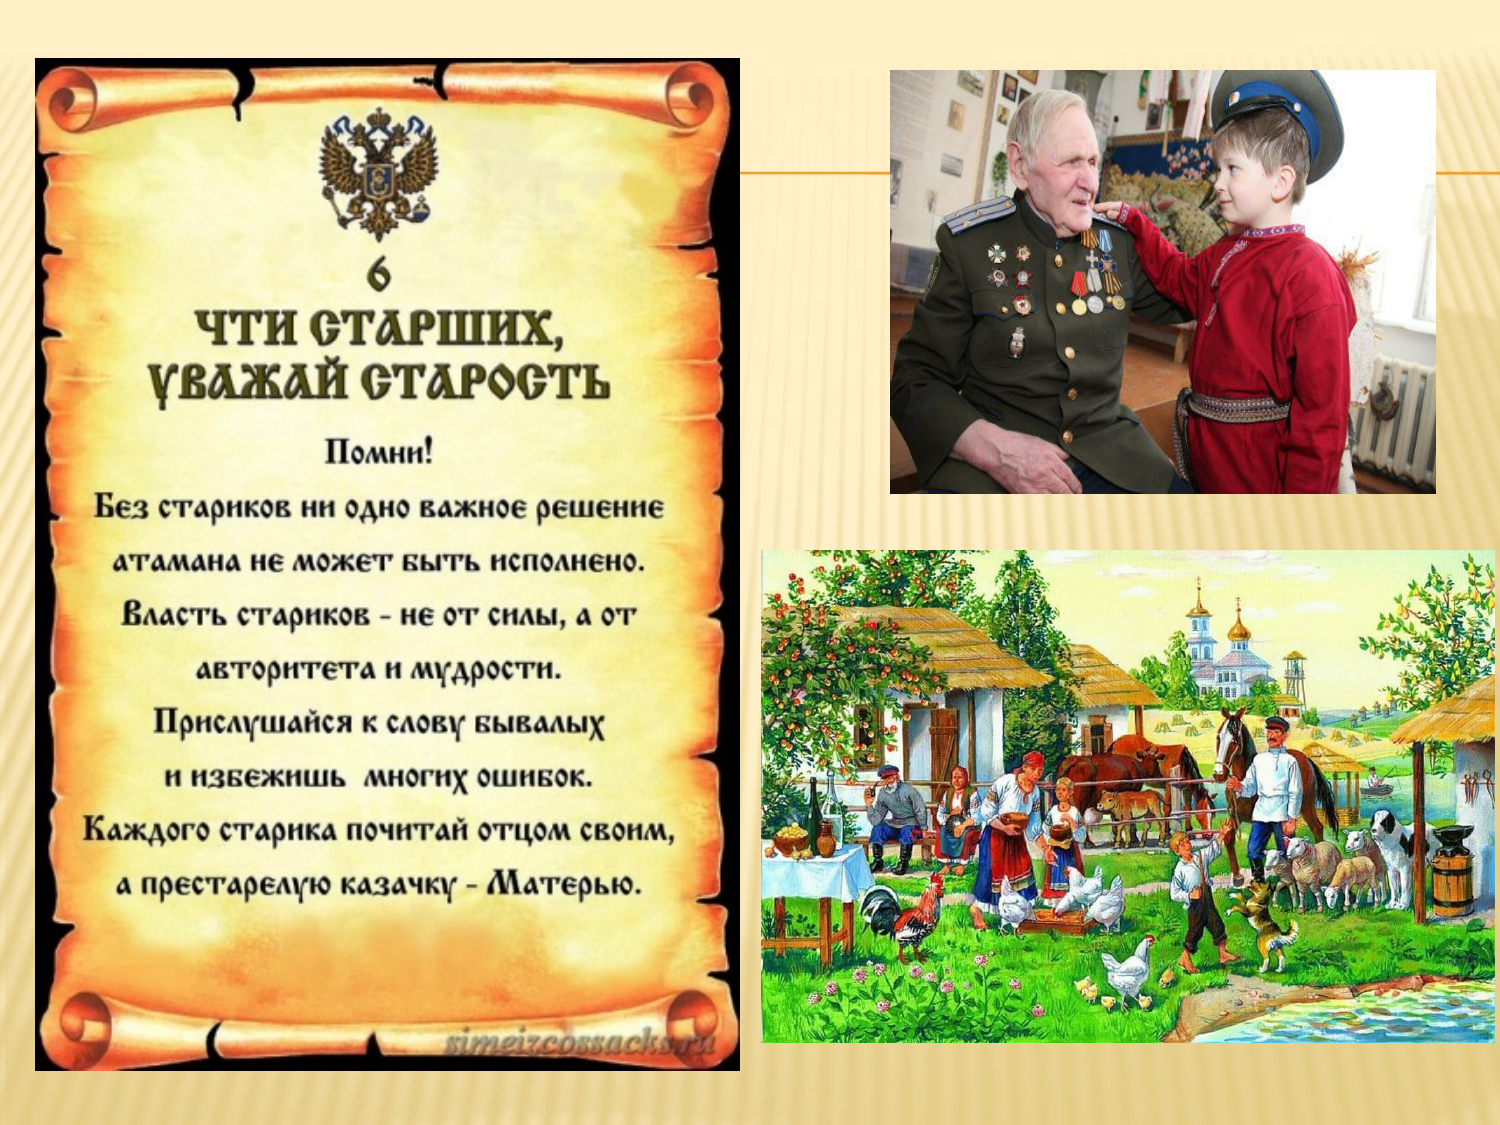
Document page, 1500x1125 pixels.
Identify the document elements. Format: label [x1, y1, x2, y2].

picture [34, 58, 740, 1071]
picture [761, 550, 1495, 1044]
picture [890, 70, 1436, 494]
